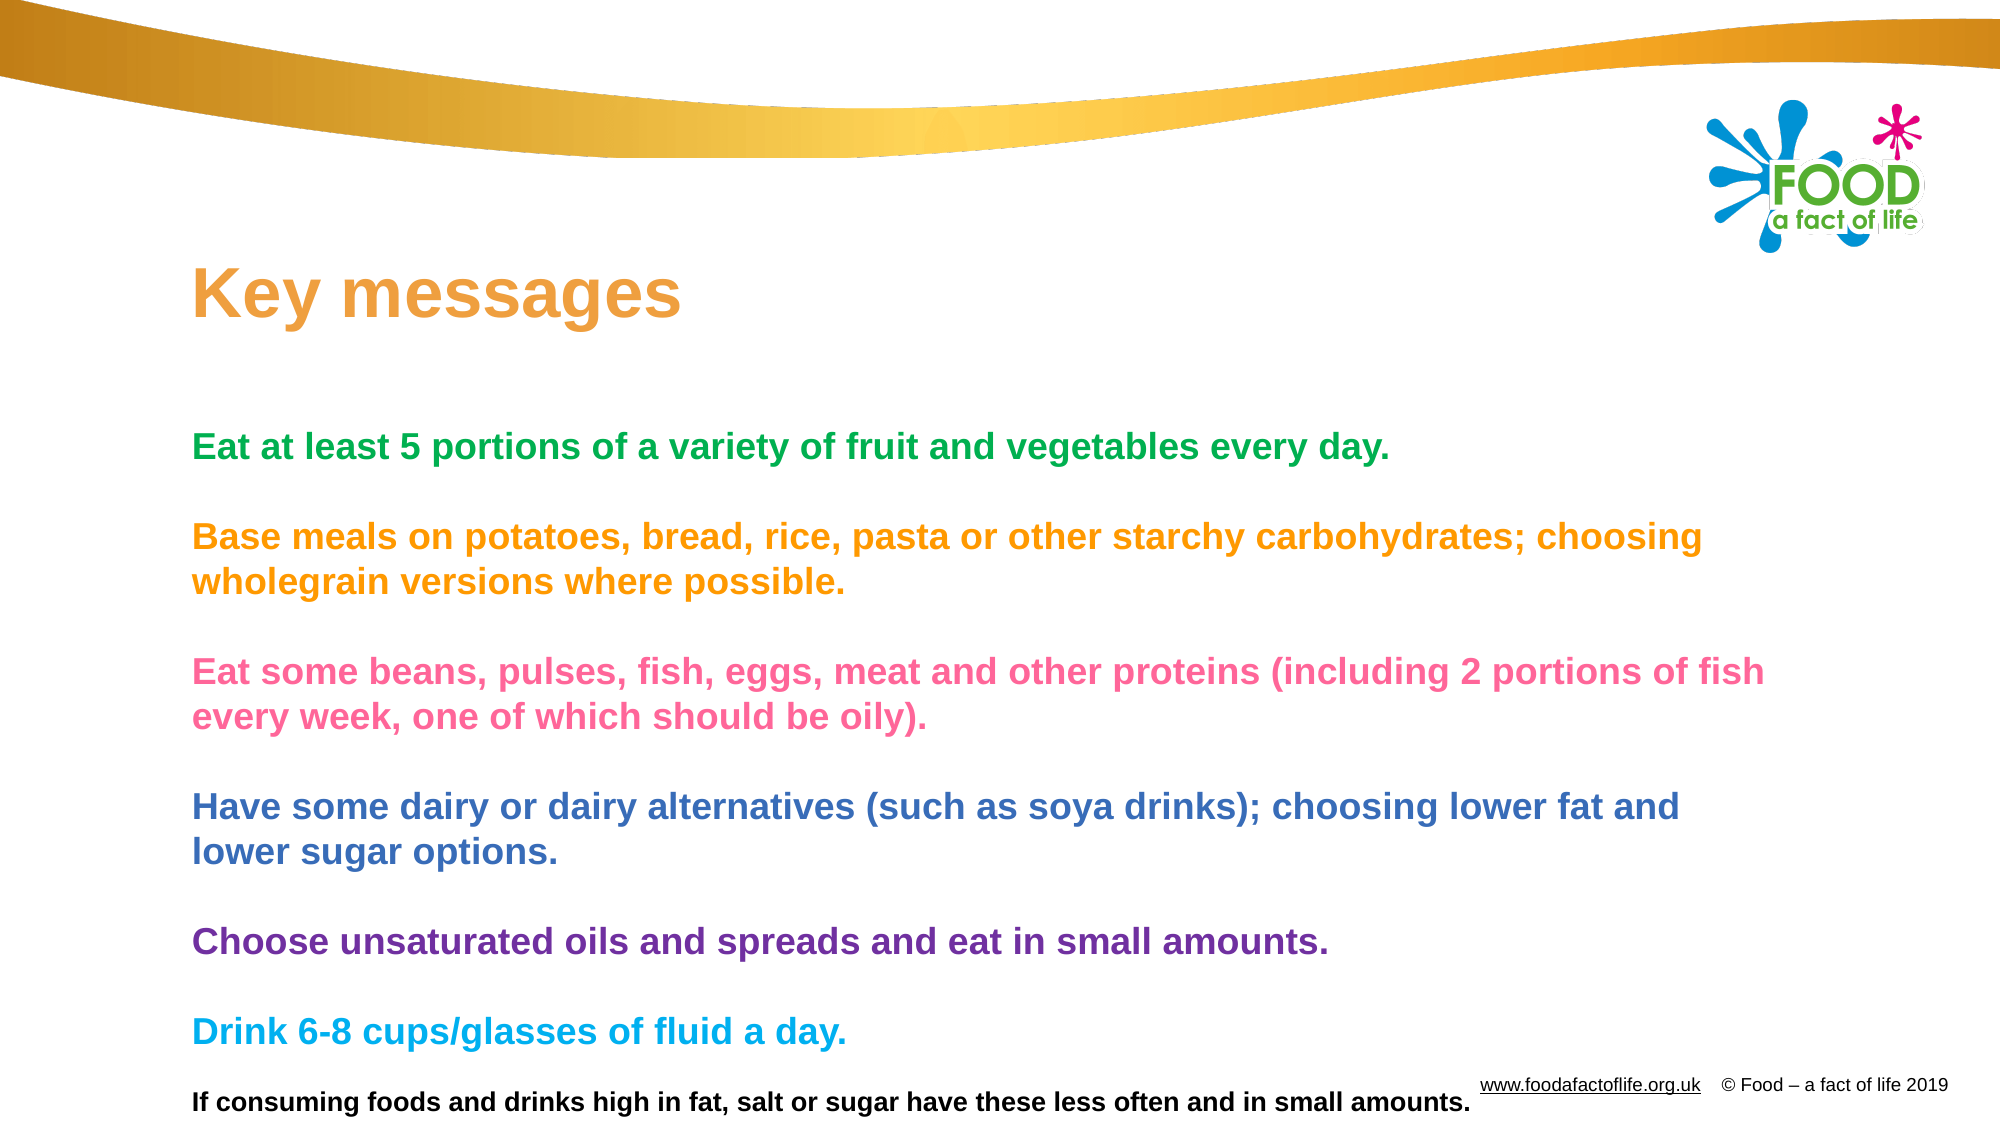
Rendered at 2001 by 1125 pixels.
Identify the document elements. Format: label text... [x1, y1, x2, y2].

title Key messages [191, 256, 1787, 375]
subtitle Eat at least 5 portions of a variety of fruit and vegetables every day. Base meals on potatoes, bread, rice, pasta or other starchy carbohydrates; choosing wholegrain versions where possible. Eat some beans, pulses, fish, eggs, meat and other proteins (including 2 portions of fish every week, one of which should be oily). Have some dairy or dairy alternatives (such as soya drinks); choosing lower fat and lower sugar options. Choose unsaturated oils and spreads and eat in small amounts. Drink 6-8 cups/glasses of fluid a day. If consuming foods and drinks high in fat, salt or sugar have these less often and in small amounts. [191, 421, 1787, 1013]
picture [0, 0, 2000, 1125]
